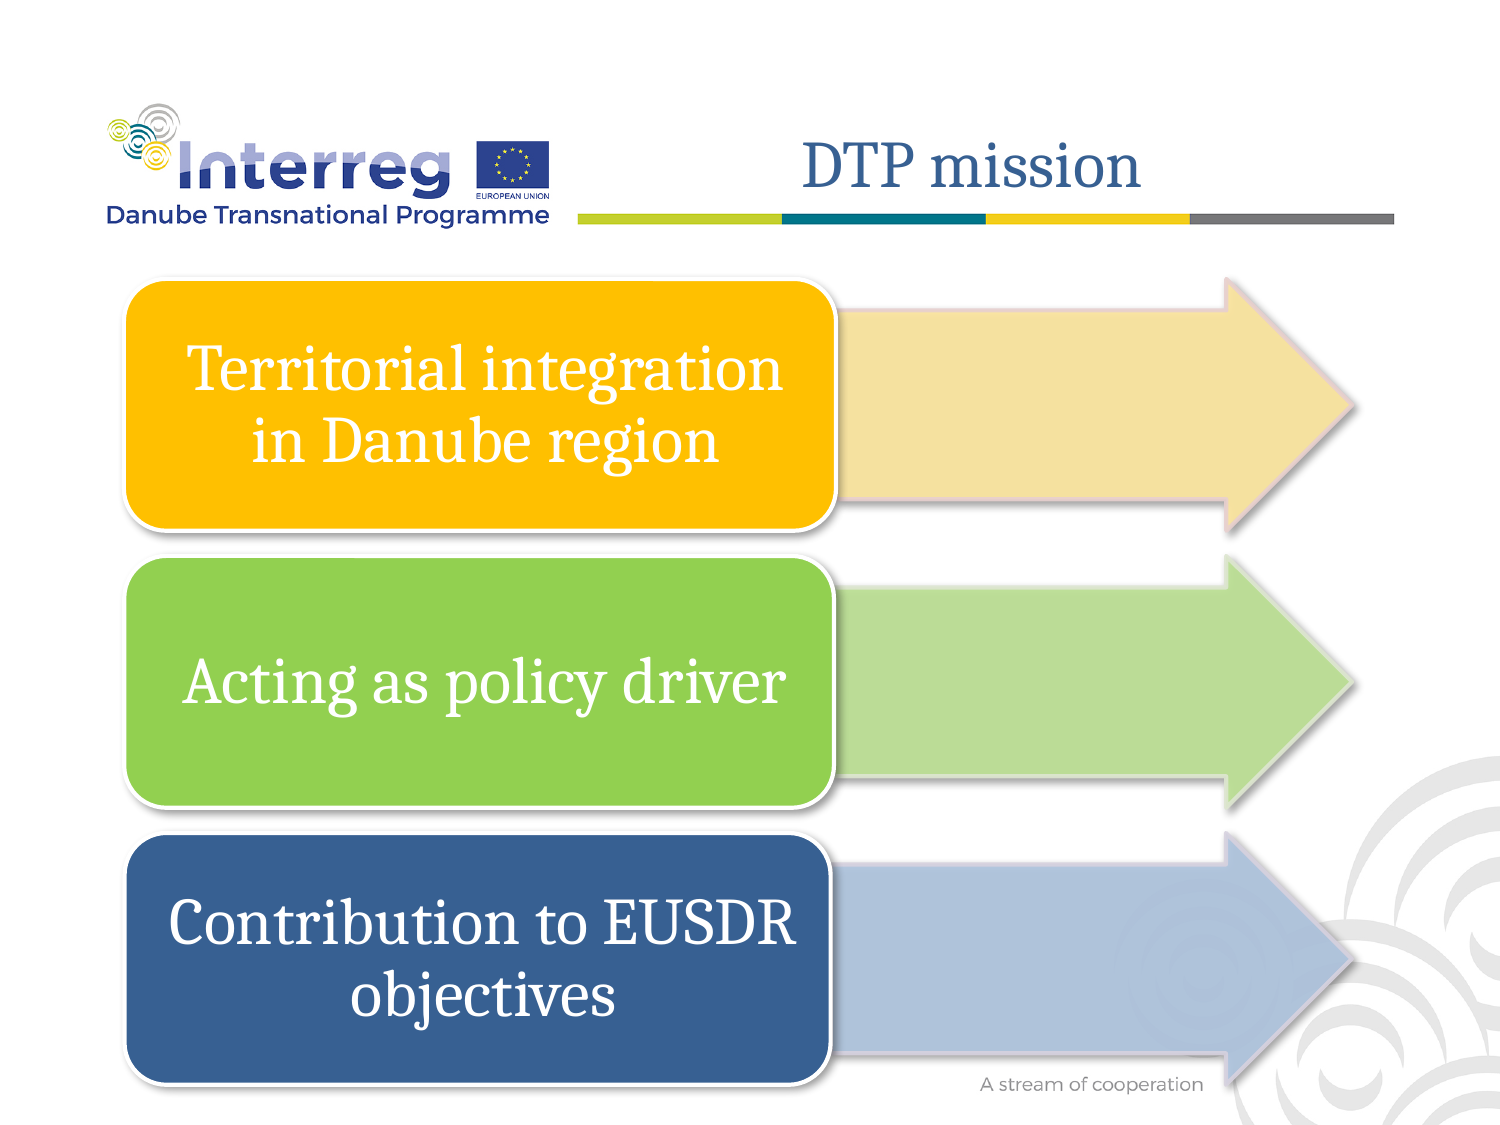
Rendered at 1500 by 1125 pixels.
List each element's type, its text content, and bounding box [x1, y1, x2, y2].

subtitle [100, 267, 1412, 1047]
text_box DTP mission [560, 113, 1384, 220]
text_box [123, 278, 1353, 1085]
picture [0, 0, 1500, 1125]
